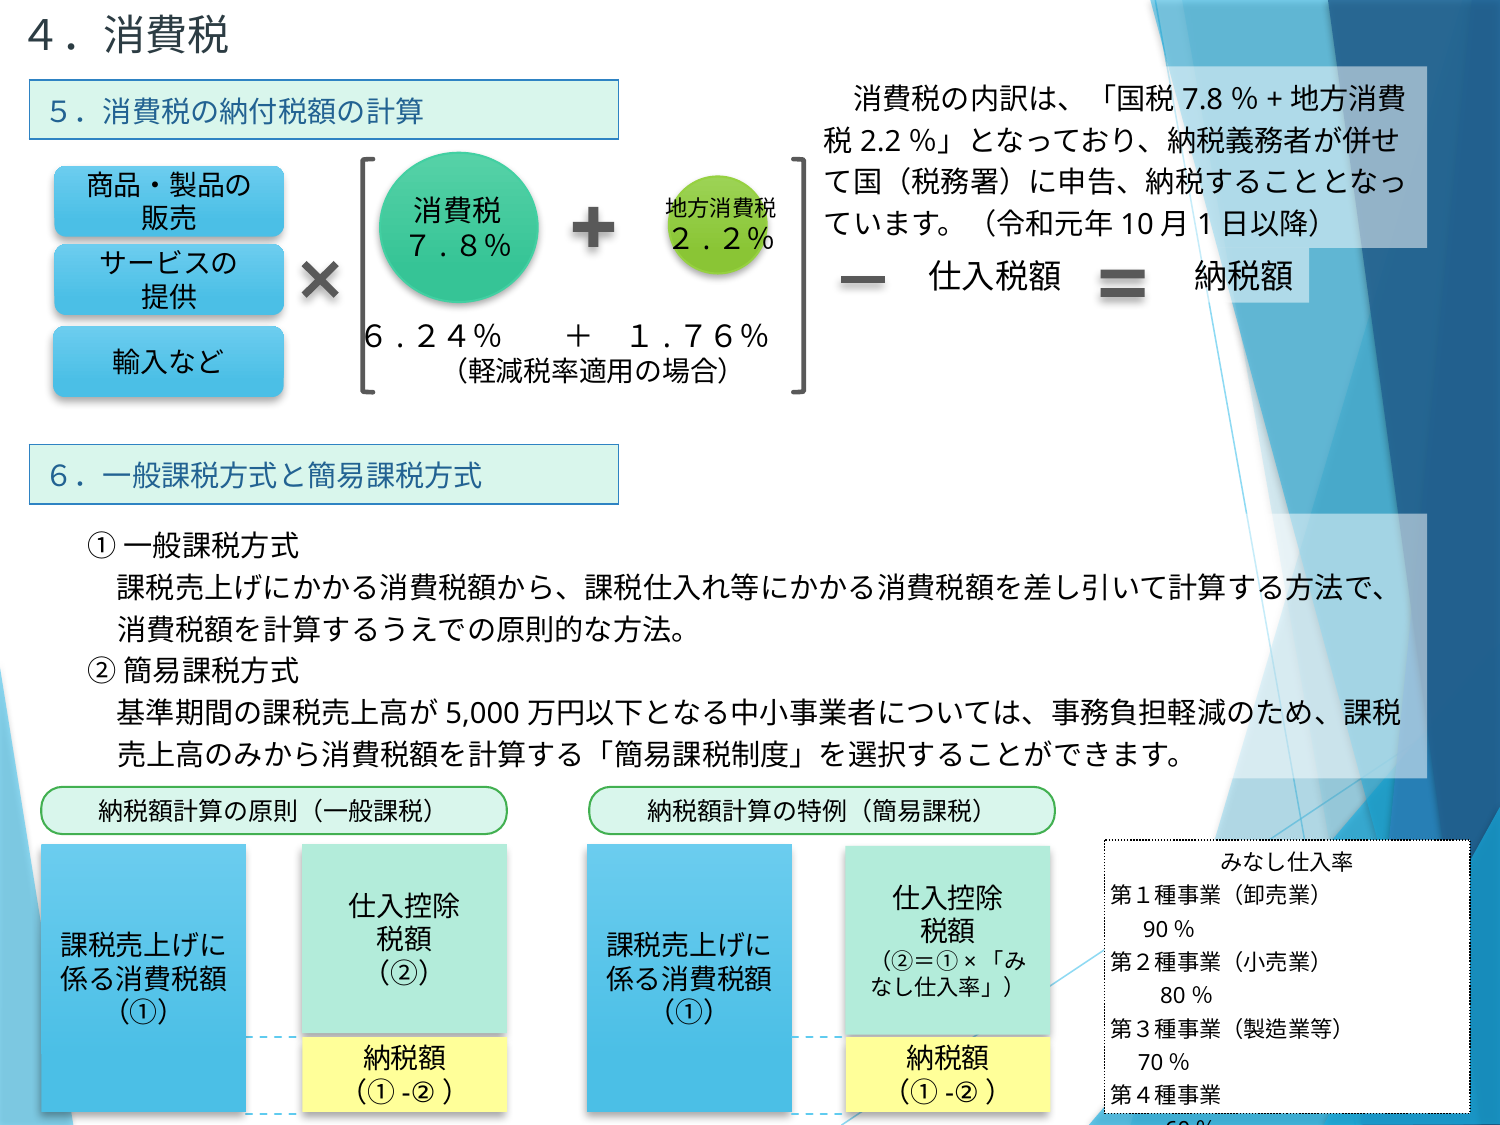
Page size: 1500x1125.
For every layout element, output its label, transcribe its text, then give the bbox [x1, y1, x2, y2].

text_box 仕入控除 税額 （②） [302, 844, 507, 1034]
text_box 納税額 （①-②） [302, 1037, 508, 1112]
text_box 納税額計算の原則（一般課税） [40, 785, 508, 836]
text_box ①一般課税方式 課税売上げにかかる消費税額から、課税仕入れ等にかかる消費税額を差し引いて計算する方法で、消費税額を計算するうえでの原則的な方法。 ②簡易課税方式 基準期間の課税売上高が5,000万円以下となる中小事業者については、事務負担軽減のため、課税売上高のみから消費税額を計算する「簡易課税制度」を選択することができます。 [72, 513, 1428, 779]
text_box 課税売上げに係る消費税額 （①） [587, 844, 792, 1112]
text_box ４．消費税 [0, 0, 601, 69]
table_header ６．一般課税方式と簡易課税方式 [30, 445, 618, 503]
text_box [52, 152, 1310, 398]
text_box 納税額計算の特例（簡易課税） [588, 785, 1056, 836]
text_box 消費税の内訳は、「国税7.8％+地方消費税2.2％」となっており、納税義務者が併せて国（税務署）に申告、納税することとなっています。（令和元年10月1日以降） [809, 66, 1428, 248]
text_box みなし仕入率 第１種事業（卸売業） 90％ 第２種事業（小売業） 80％ 第３種事業（製造業等） 70％ 第４種事業 60％ （第１～３、５種事業以外） 第５種事業（金融業、保険業） 50％ 第６種事業（不動産業） 40％ [1104, 839, 1470, 1114]
table_header ５．消費税の納付税額の計算 [30, 81, 618, 138]
text_box 仕入控除 税額 （②＝①×「みなし仕入率」） [845, 845, 1051, 1035]
text_box 納税額 （①-②） [845, 1037, 1051, 1112]
text_box 課税売上げに係る消費税額 （①） [41, 844, 246, 1112]
